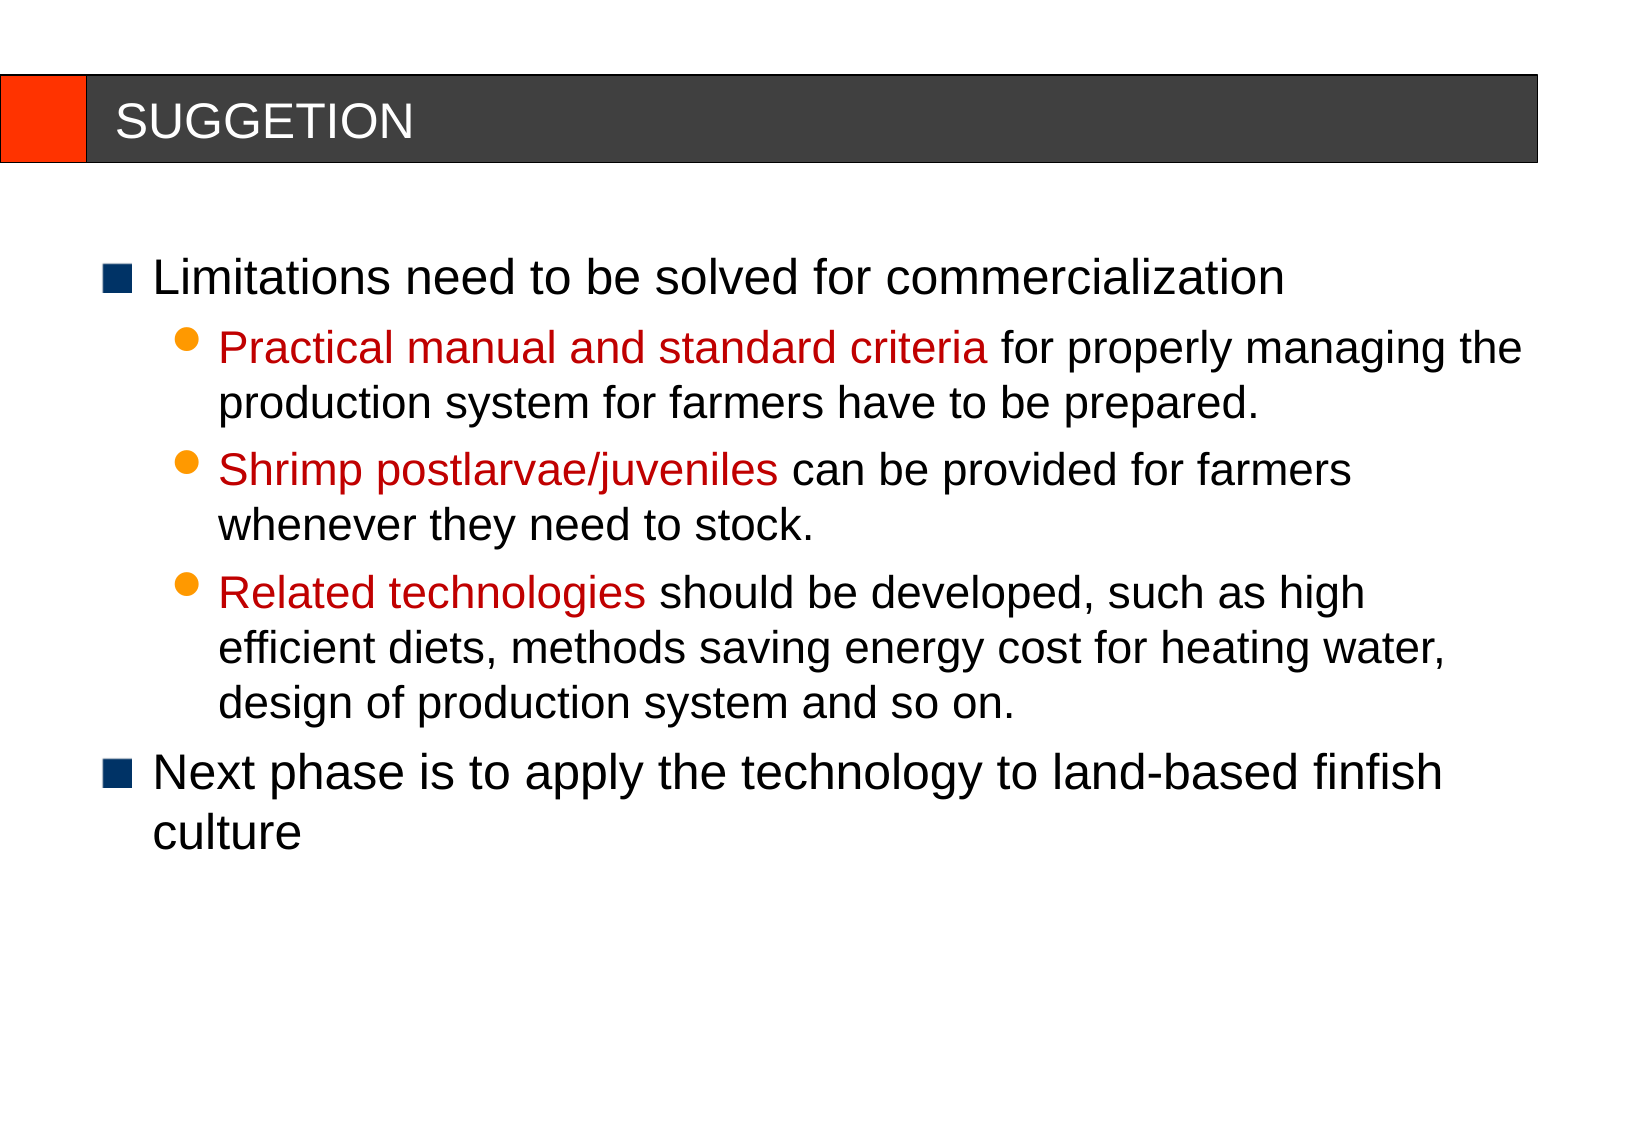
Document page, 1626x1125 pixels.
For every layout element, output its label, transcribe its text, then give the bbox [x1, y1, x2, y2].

picture [96, 257, 132, 293]
list Limitations need to be solved for commercialization Practical manual and standard criteria for properly managing the production system for farmers have to be prepared. Shrimp postlarvae/juveniles can be provided for farmers whenever they need to stock. Related technologies should be developed, such as high efficient diets, methods saving energy cost for heating water, design of production system and so on. Next phase is to apply the technology to land-based finfish culture [80, 237, 1544, 981]
title SUGGETION [99, 62, 1563, 176]
picture [96, 752, 132, 788]
